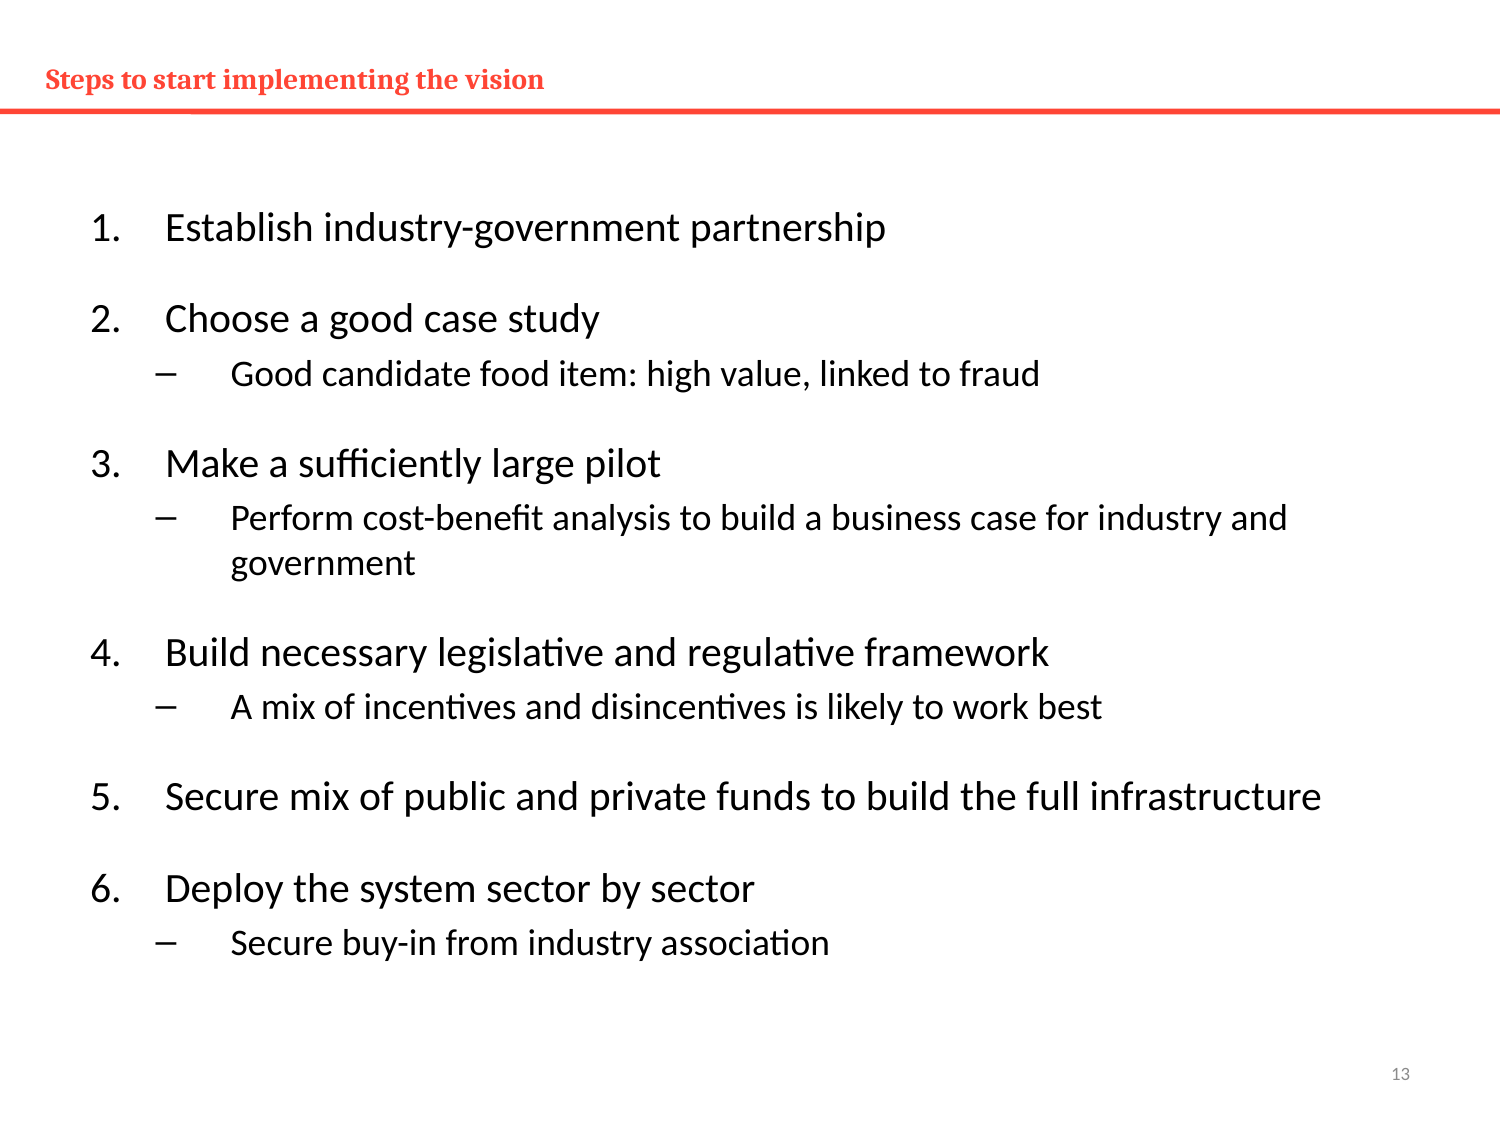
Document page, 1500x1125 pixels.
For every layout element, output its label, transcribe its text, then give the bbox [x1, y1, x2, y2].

list Establish industry-government partnership Choose a good case study Good candidate food item: high value, linked to fraud Make a sufficiently large pilot Perform cost-benefit analysis to build a business case for industry and government Build necessary legislative and regulative framework A mix of incentives and disincentives is likely to work best Secure mix of public and private funds to build the full infrastructure Deploy the system sector by sector Secure buy-in from industry association [75, 191, 1425, 1005]
title Steps to start implementing the vision [31, 51, 1381, 105]
slide_number 13 [1074, 1042, 1425, 1103]
